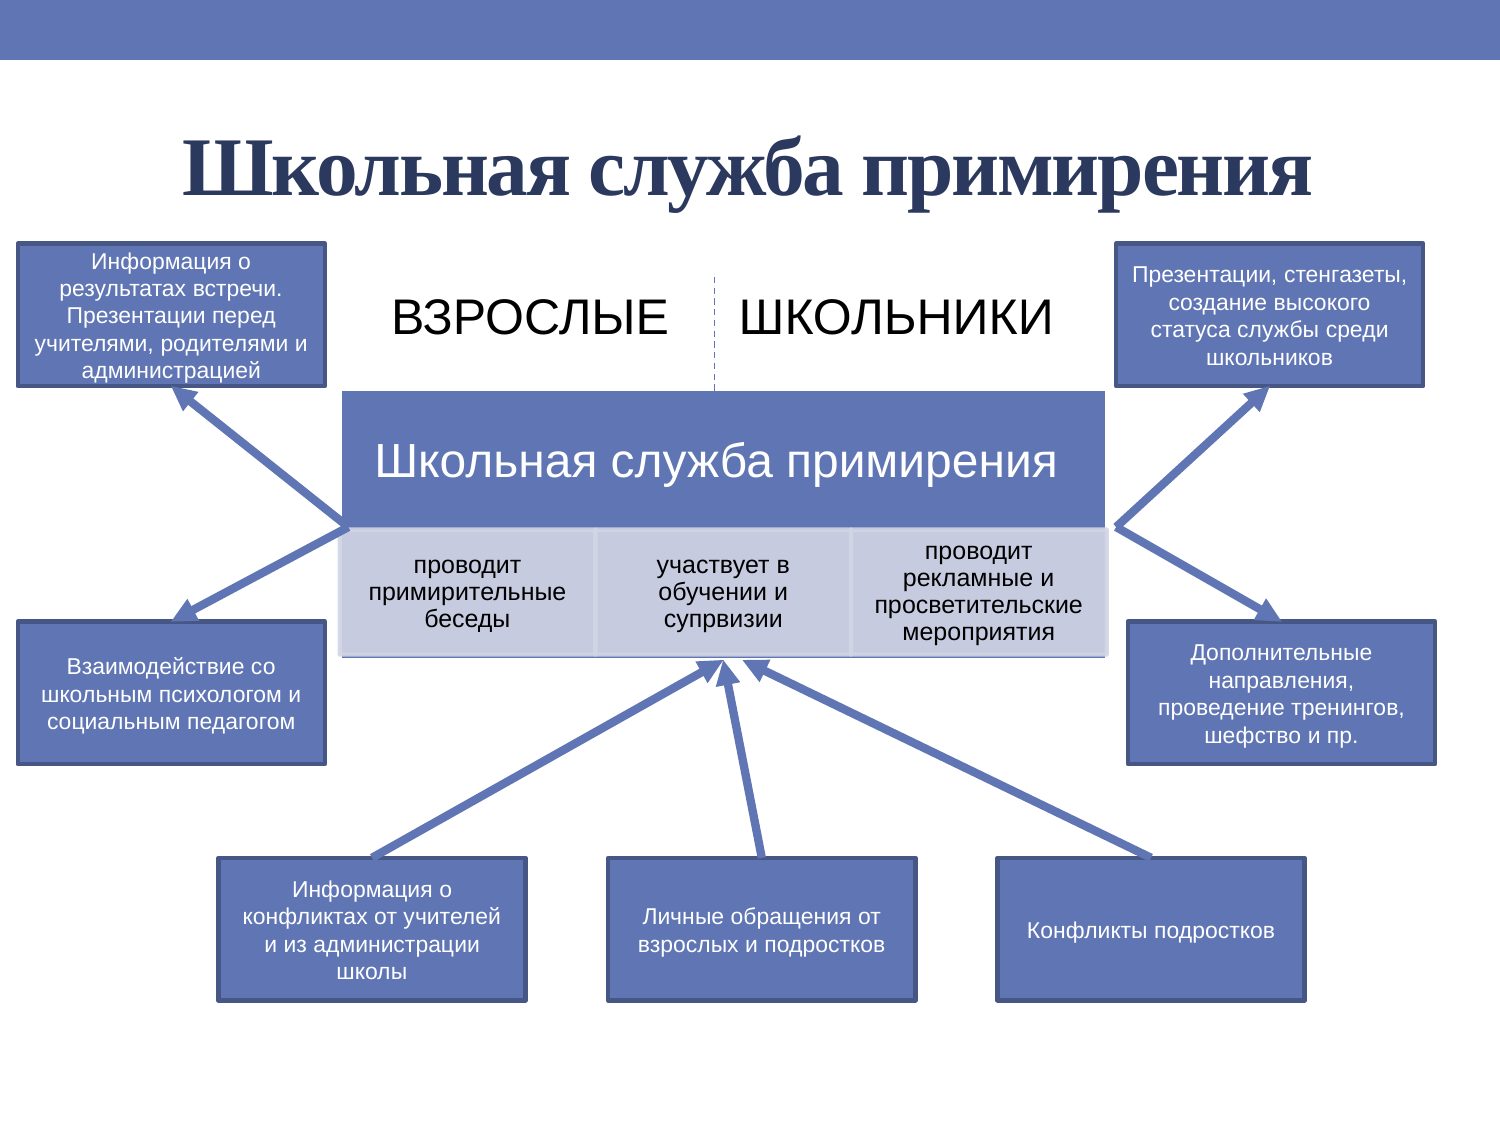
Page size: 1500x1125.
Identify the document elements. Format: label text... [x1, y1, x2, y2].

text_box Личные обращения от взрослых и подростков [606, 867, 918, 1003]
text_box ВЗРОСЛЫЕ ШКОЛЬНИКИ [718, 276, 1081, 352]
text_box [722, 659, 741, 858]
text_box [1115, 385, 1270, 526]
text_box Конфликты подростков [995, 856, 1307, 1003]
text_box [742, 659, 1152, 858]
text_box Взаимодействие со школьным психологом и социальным педагогом [16, 619, 327, 766]
text_box ВЗРОСЛЫЕ ШКОЛЬНИКИ [348, 276, 714, 352]
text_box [170, 526, 349, 622]
text_box Презентации, стенгазеты, создание высокого статуса службы среди школьников [1114, 241, 1425, 388]
text_box Информация о результатах встречи. Презентации перед учителями, родителями и администрацией [16, 241, 327, 388]
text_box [371, 659, 722, 858]
text_box Информация о конфликтах от учителей и из администрации школы [216, 856, 528, 1003]
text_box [170, 385, 349, 526]
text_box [1115, 526, 1282, 622]
title Школьная служба примирения [73, 81, 1424, 244]
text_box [339, 388, 1108, 661]
text_box Дополнительные направления, проведение тренингов, шефство и пр. [1126, 619, 1437, 766]
